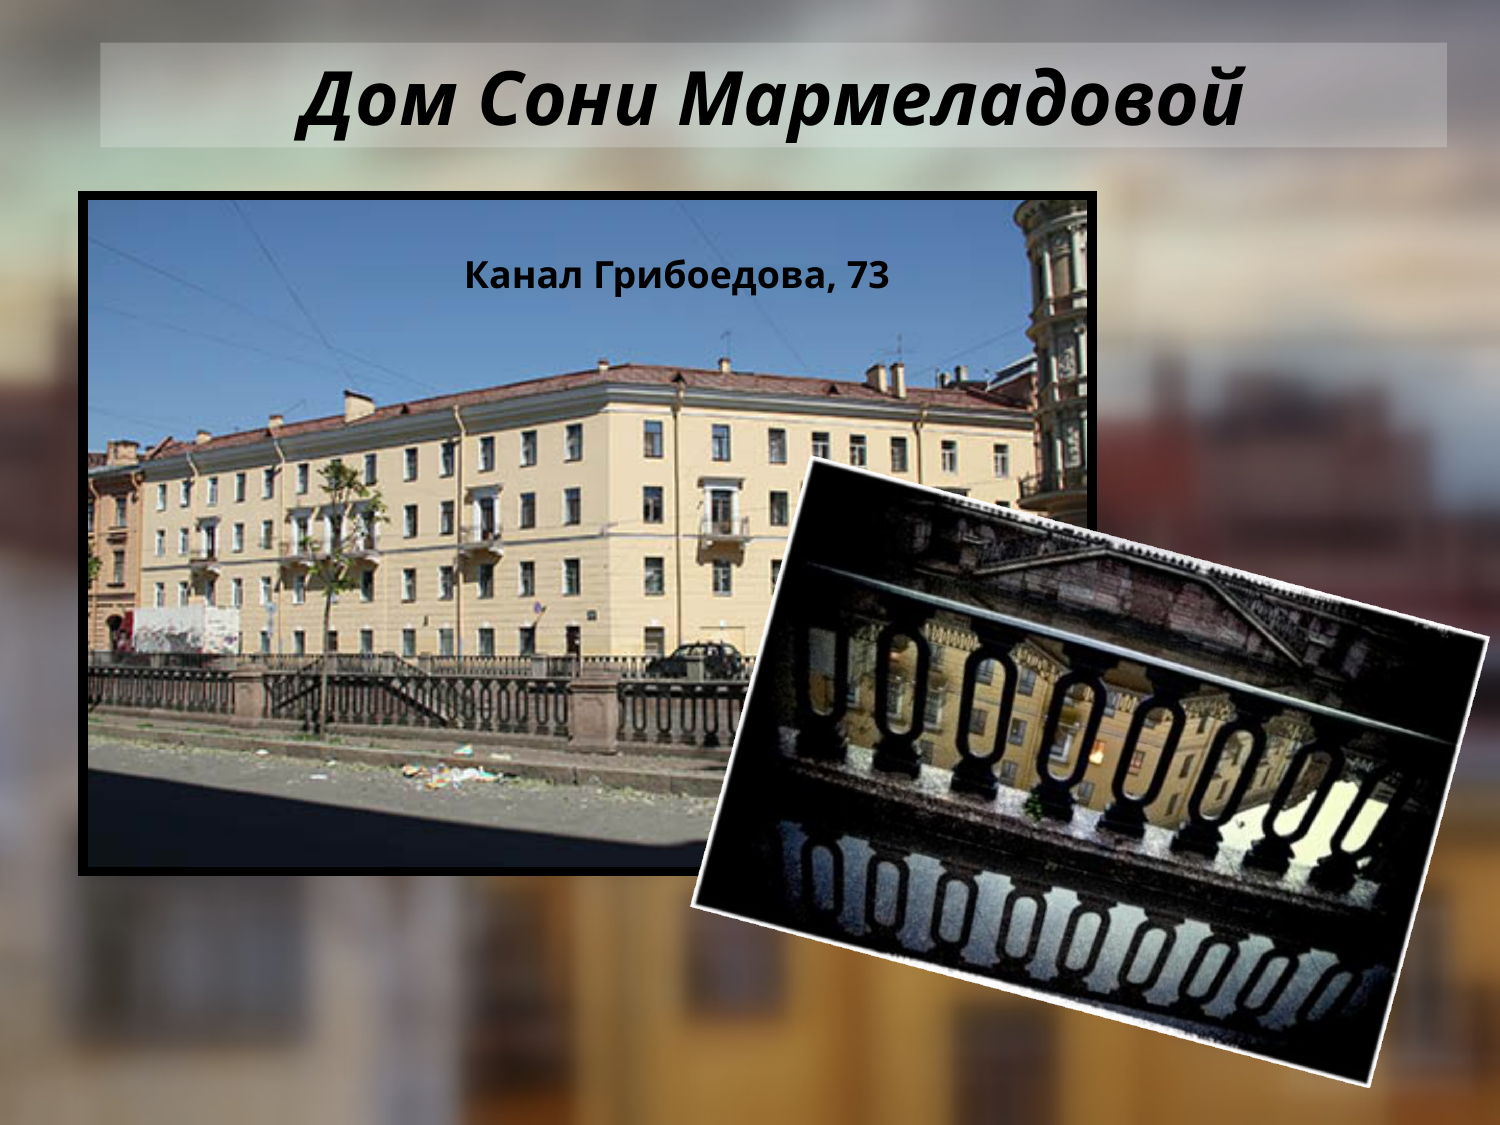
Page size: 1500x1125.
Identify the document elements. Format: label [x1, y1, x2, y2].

picture [87, 199, 1442, 1006]
list [0, 0, 1500, 1125]
